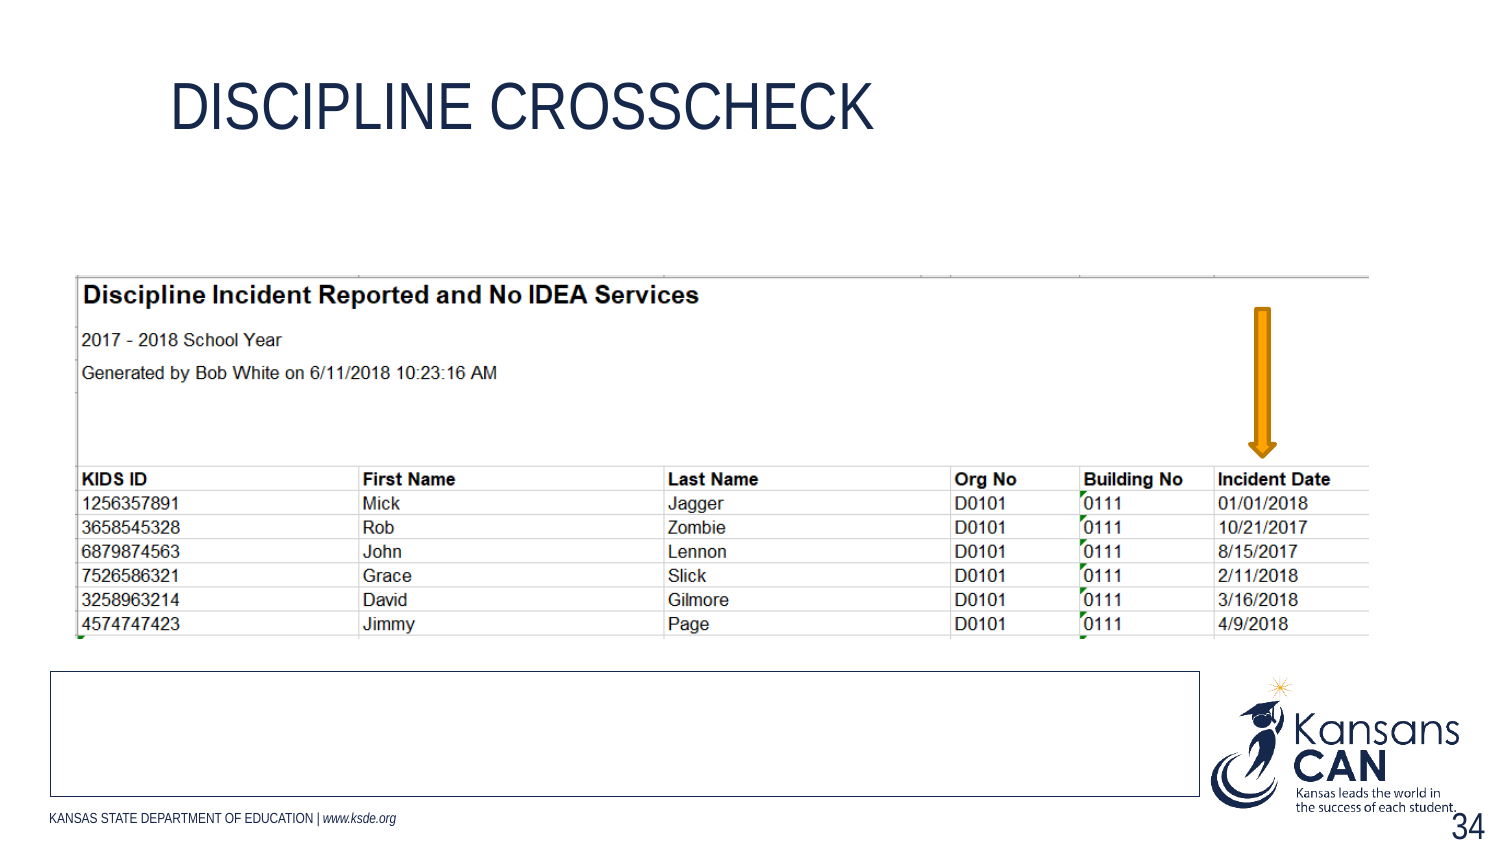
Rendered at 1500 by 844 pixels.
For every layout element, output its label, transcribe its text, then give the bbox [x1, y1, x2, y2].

text_box 34 [1430, 794, 1500, 844]
text_box [50, 671, 1200, 797]
title Discipline crosscheck [110, 46, 1355, 143]
picture [1208, 671, 1463, 822]
picture [74, 274, 1369, 639]
